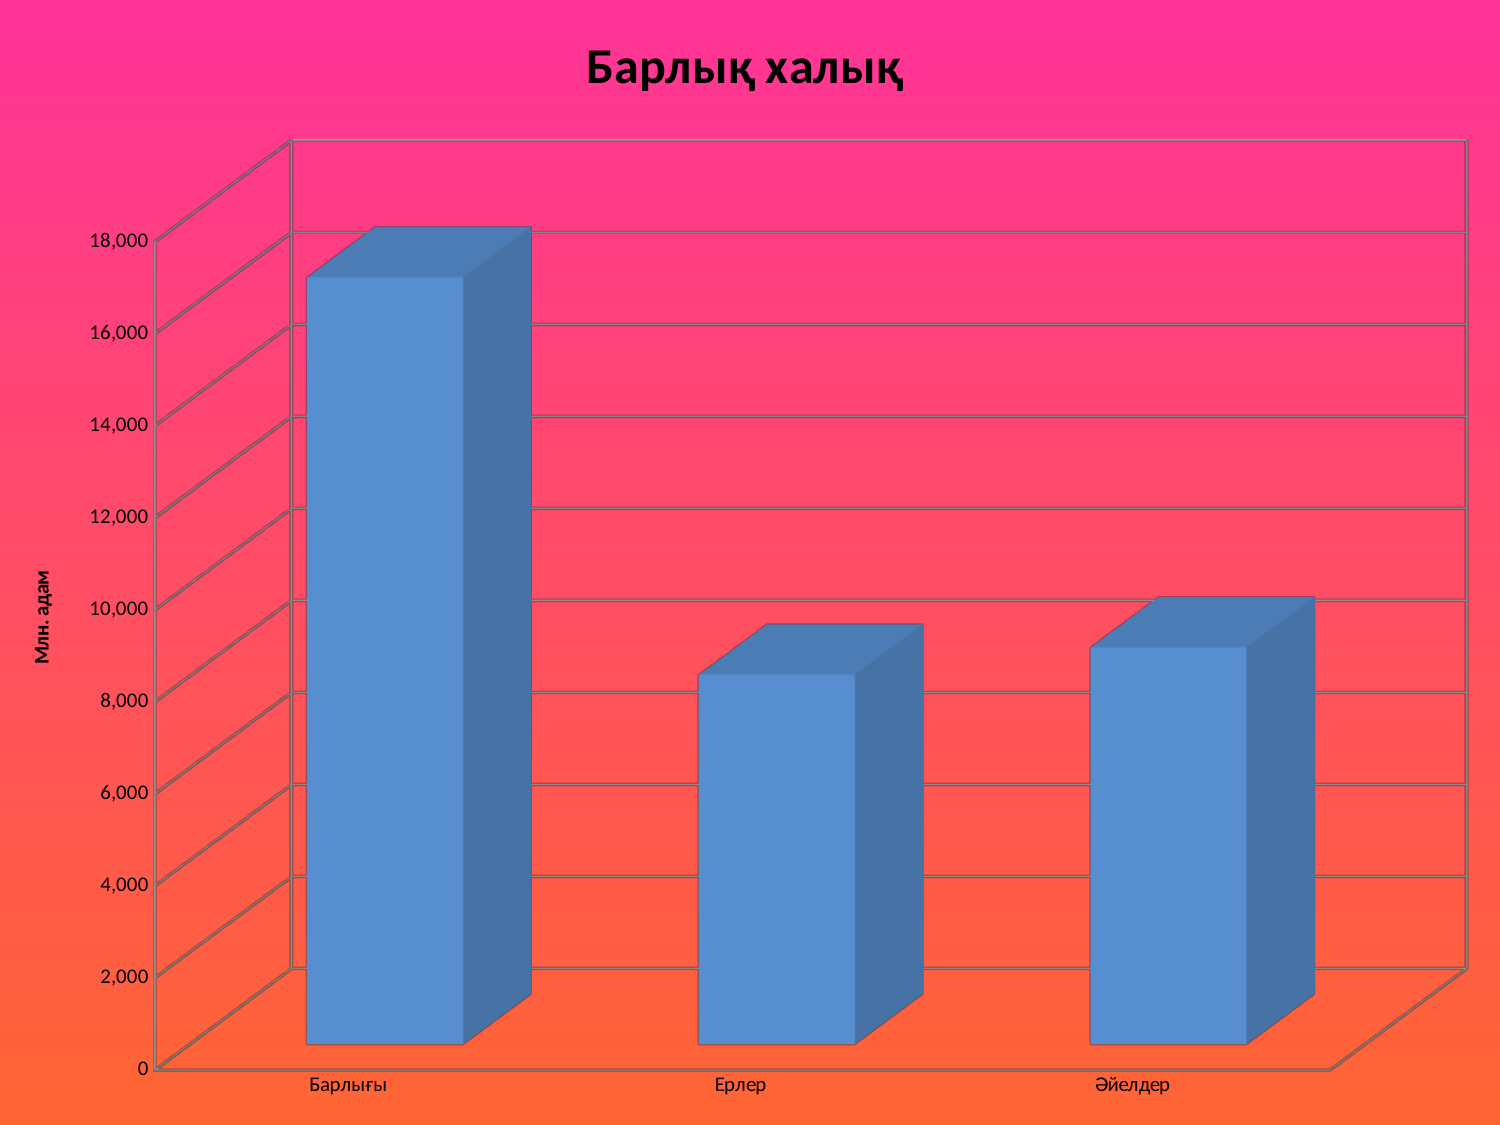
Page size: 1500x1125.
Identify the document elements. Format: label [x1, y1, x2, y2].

chart [0, 0, 1500, 1125]
